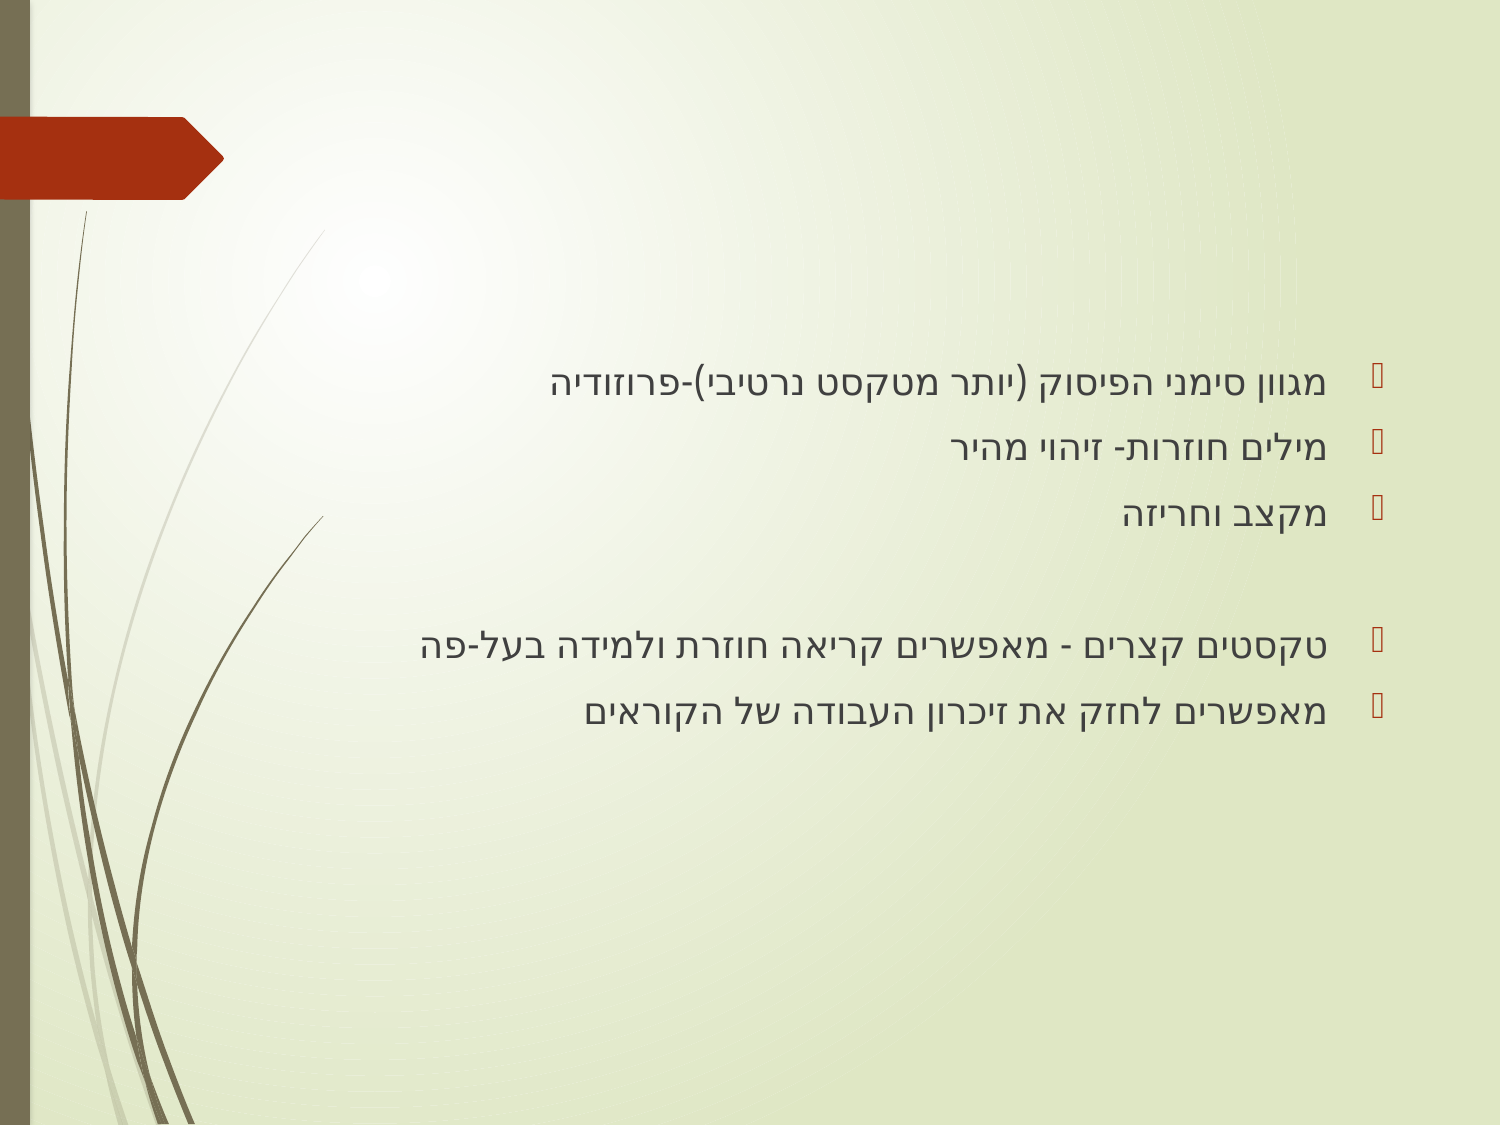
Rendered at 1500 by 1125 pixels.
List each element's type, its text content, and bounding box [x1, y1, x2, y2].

list מגוון סימני הפיסוק (יותר מטקסט נרטיבי)-פרוזודיה מילים חוזרות- זיהוי מהיר מקצב וחריזה טקסטים קצרים - מאפשרים קריאה חוזרת ולמידה בעל-פה מאפשרים לחזק את זיכרון העבודה של הקוראים [318, 350, 1400, 970]
